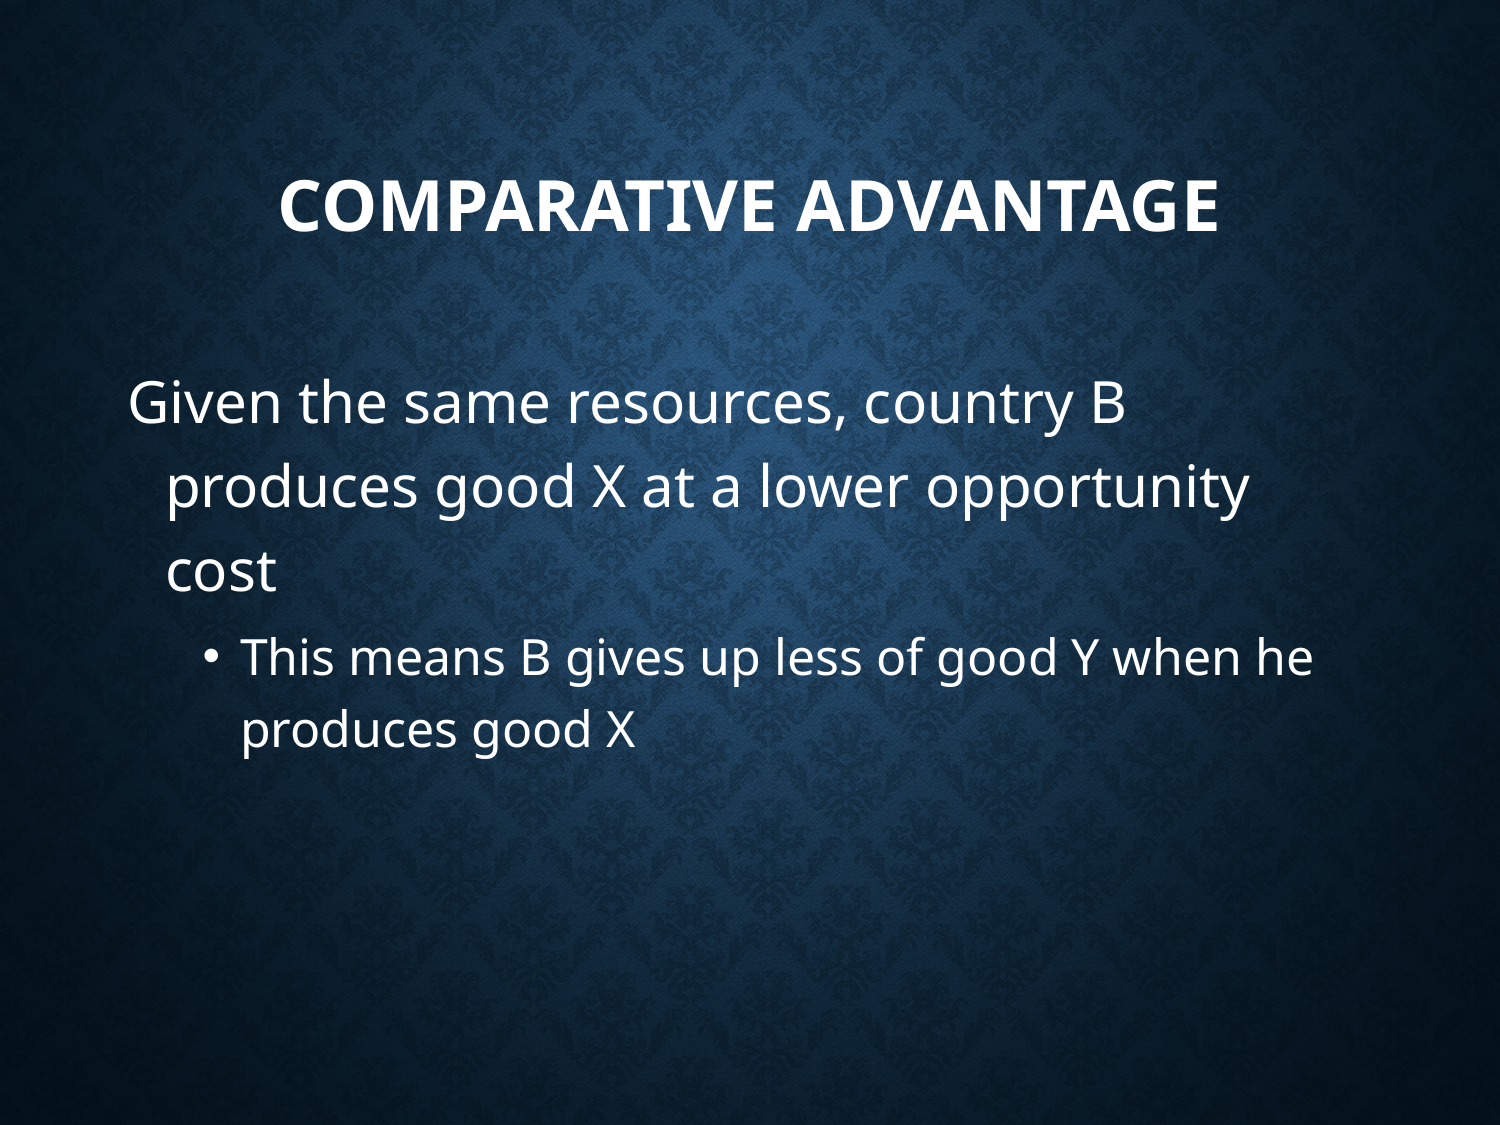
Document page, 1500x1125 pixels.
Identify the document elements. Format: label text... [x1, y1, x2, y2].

list Given the same resources, country B produces good X at a lower opportunity cost This means B gives up less of good Y when he produces good X [112, 343, 1387, 950]
title Comparative Advantage [112, 99, 1387, 318]
